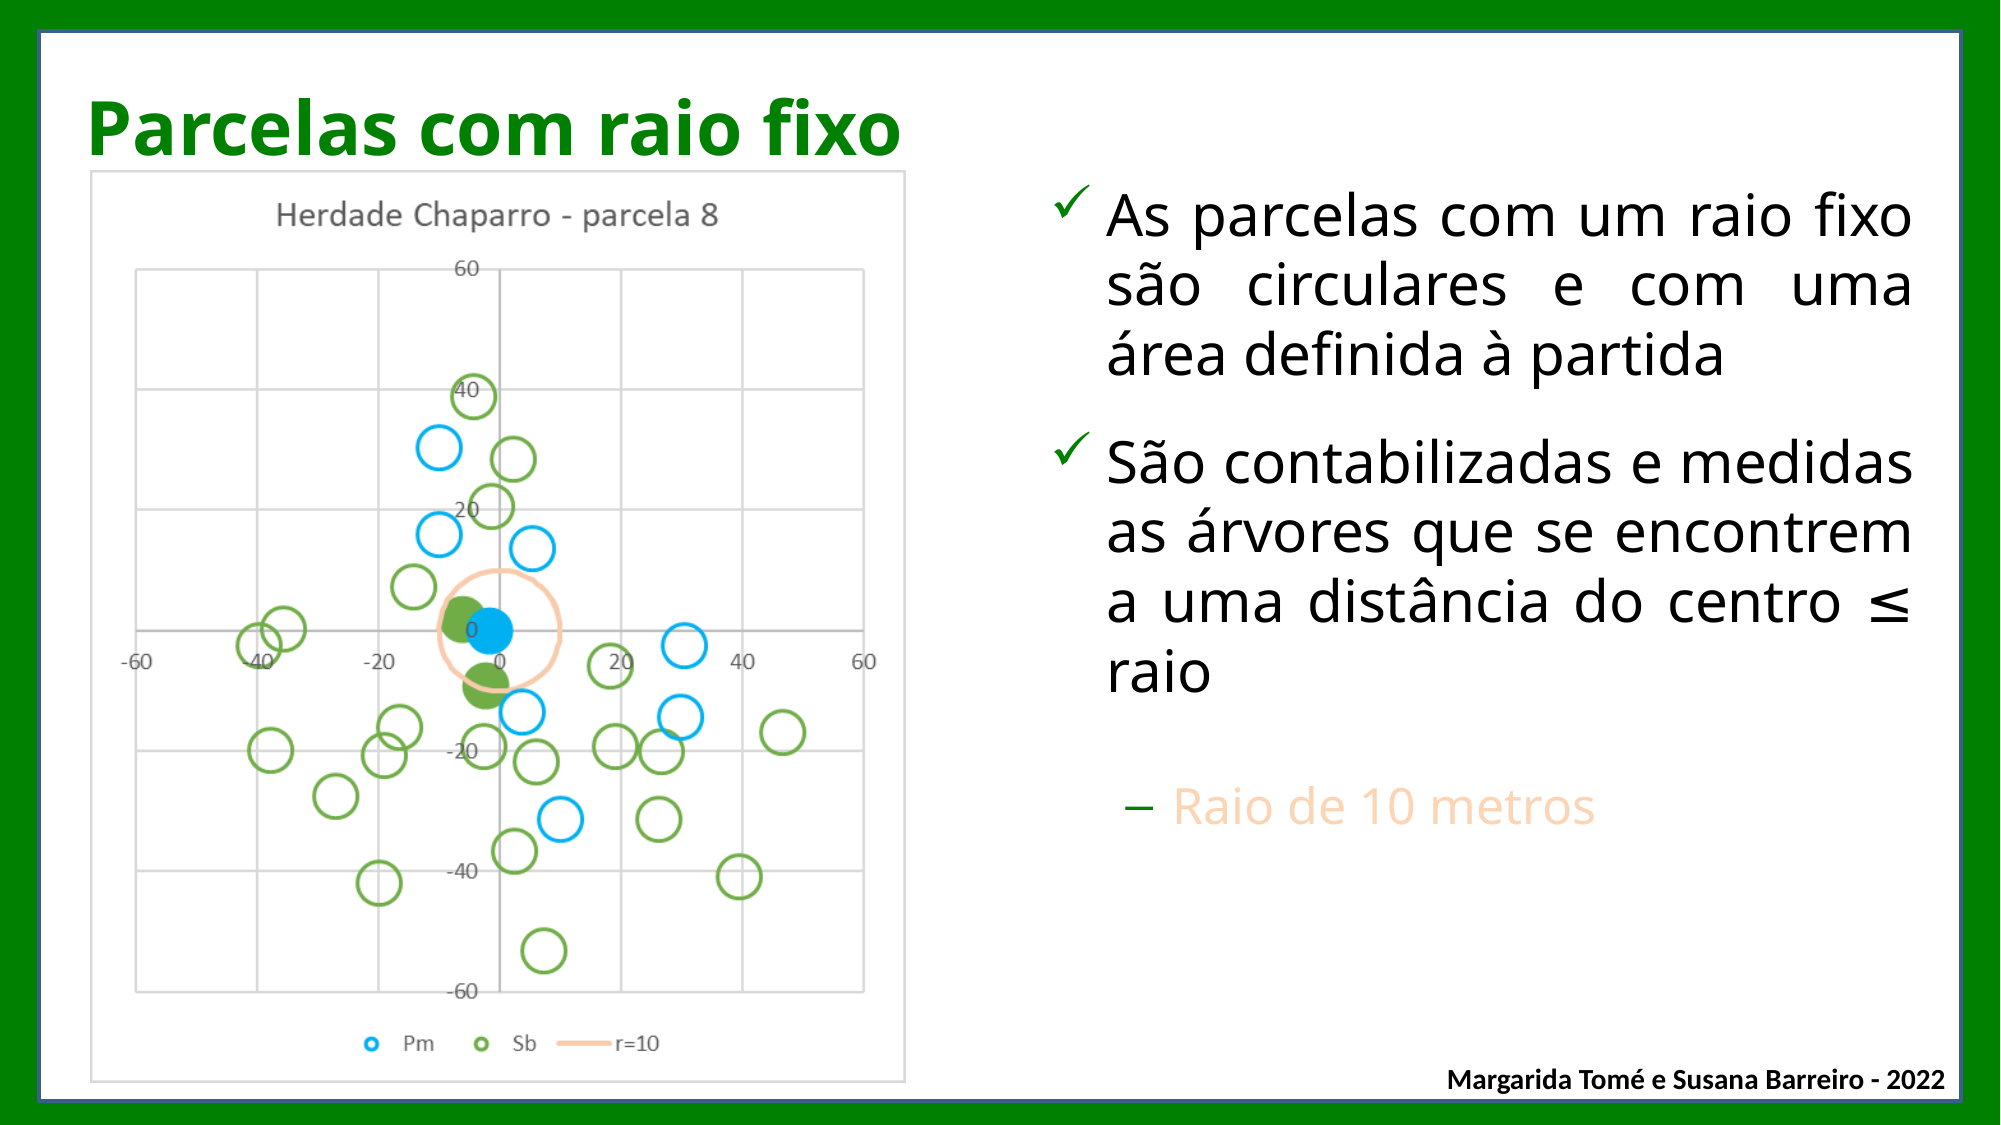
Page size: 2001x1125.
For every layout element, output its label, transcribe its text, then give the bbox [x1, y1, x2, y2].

picture [90, 169, 906, 1083]
title Parcelas com raio fixo [70, 66, 1930, 185]
list As parcelas com um raio fixo são circulares e com uma área definida à partida São contabilizadas e medidas as árvores que se encontrem a uma distância do centro ≤ raio Raio de 10 metros [1035, 170, 1930, 1040]
